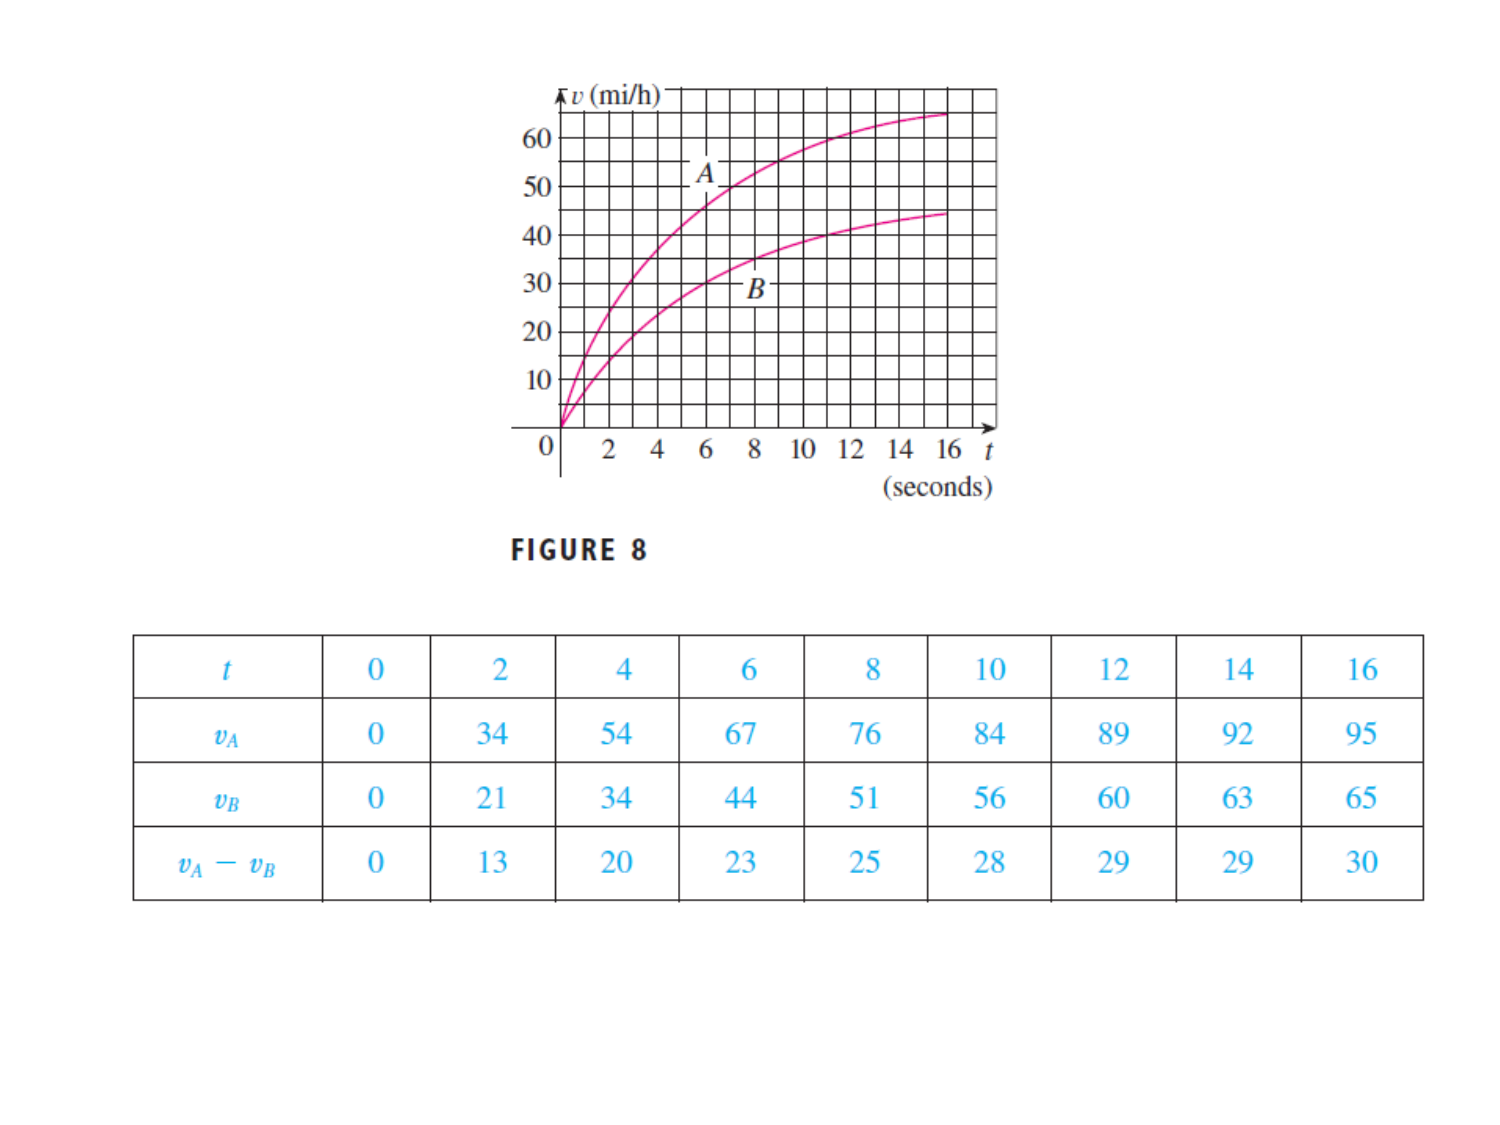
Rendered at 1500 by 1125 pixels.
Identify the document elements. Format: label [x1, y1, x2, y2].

picture [111, 616, 1451, 920]
picture [474, 59, 1016, 570]
